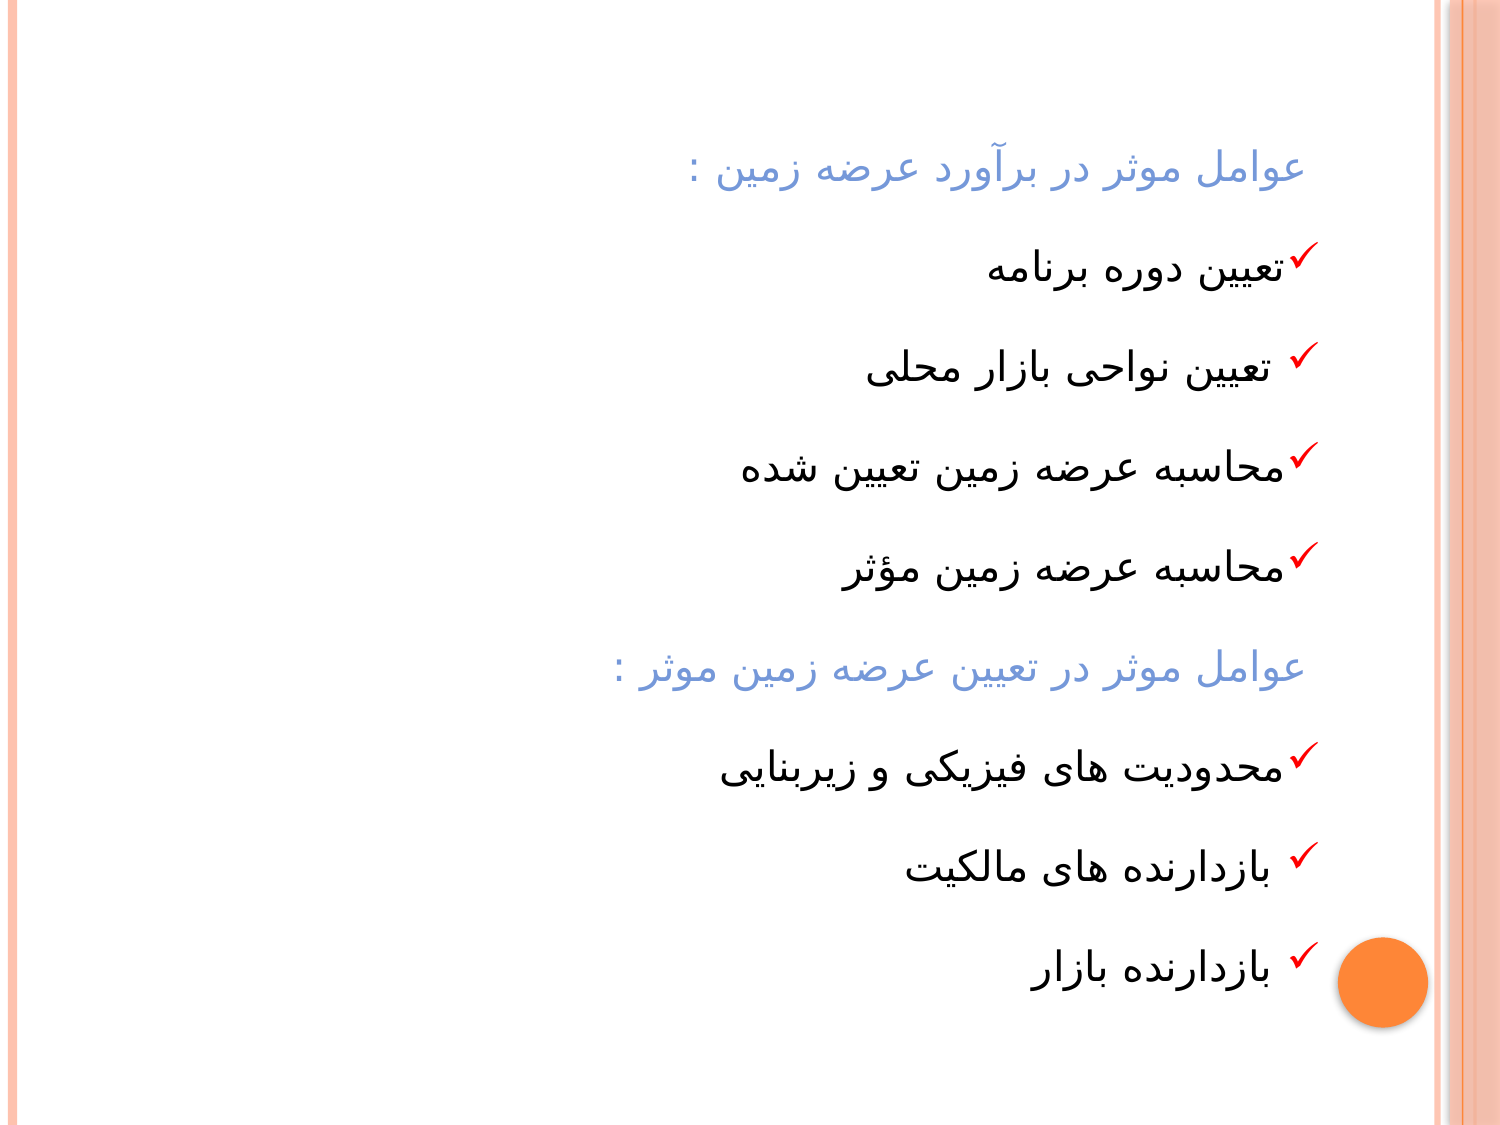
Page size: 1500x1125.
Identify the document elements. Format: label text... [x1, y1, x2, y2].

text_box عوامل موثر در برآورد عرضه زمین : تعیین دوره برنامه تعیین نواحی بازار محلی محاسبه عرضه زمین تعیین شده محاسبه عرضه زمین مؤثر عوامل موثر در تعیین عرضه زمین موثر : محدودیت های فیزیکی و زیربنایی بازدارنده های مالکیت بازدارنده بازار [152, 82, 1336, 1048]
